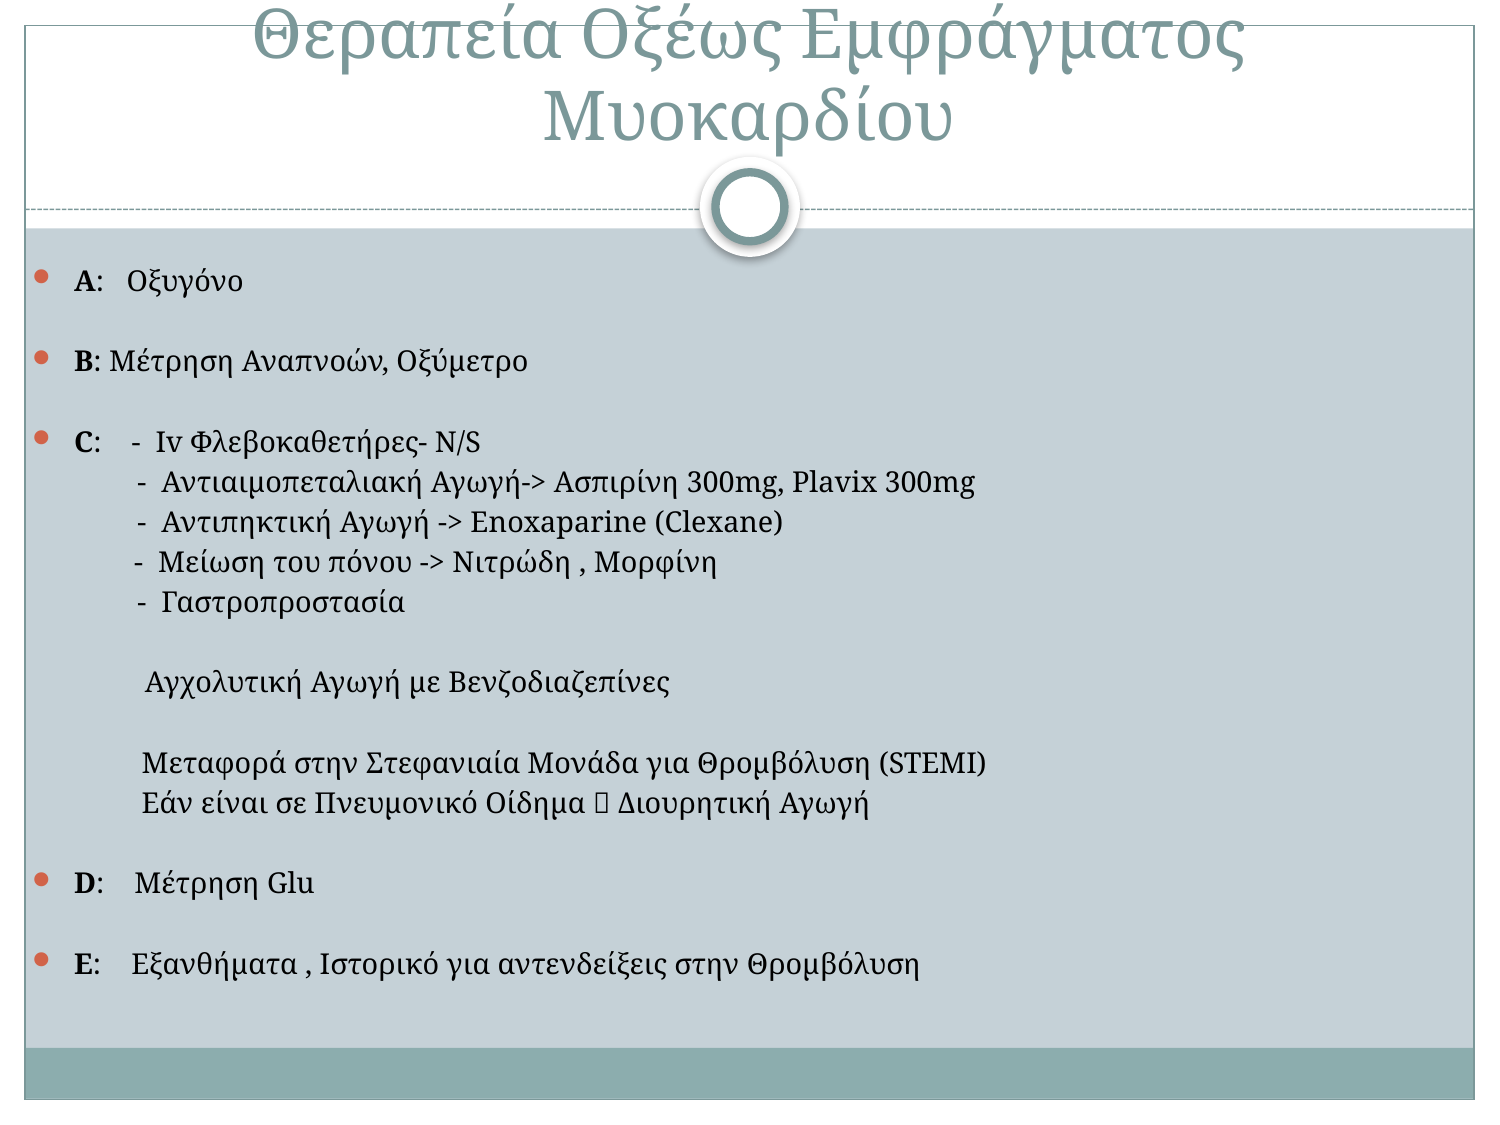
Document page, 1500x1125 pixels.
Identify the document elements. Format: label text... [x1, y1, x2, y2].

list A: Οξυγόνο B: Μέτρηση Αναπνοών, Οξύμετρο C: - Ιv Φλεβοκαθετήρες- Ν/S - Αντιαιμοπεταλιακή Αγωγή-> Ασπιρίνη 300mg, Plavix 300mg - Αντιπηκτική Αγωγή -> Εnoxaparine (Clexane) - Μείωση του πόνου -> Νιτρώδη , Μορφίνη - Γαστροπροστασία Αγχολυτική Αγωγή με Βενζοδιαζεπίνες Μεταφορά στην Στεφανιαία Μονάδα για Θρομβόλυση (STEMI) Εάν είναι σε Πνευμονικό Οίδημα  Διουρητική Αγωγή D: Mέτρηση Glu E: Eξανθήματα , Ιστορικό για αντενδείξεις στην Θρομβόλυση [17, 255, 1471, 1001]
title Θεραπεία Οξέως Εμφράγματος Μυοκαρδίου [49, 37, 1450, 162]
